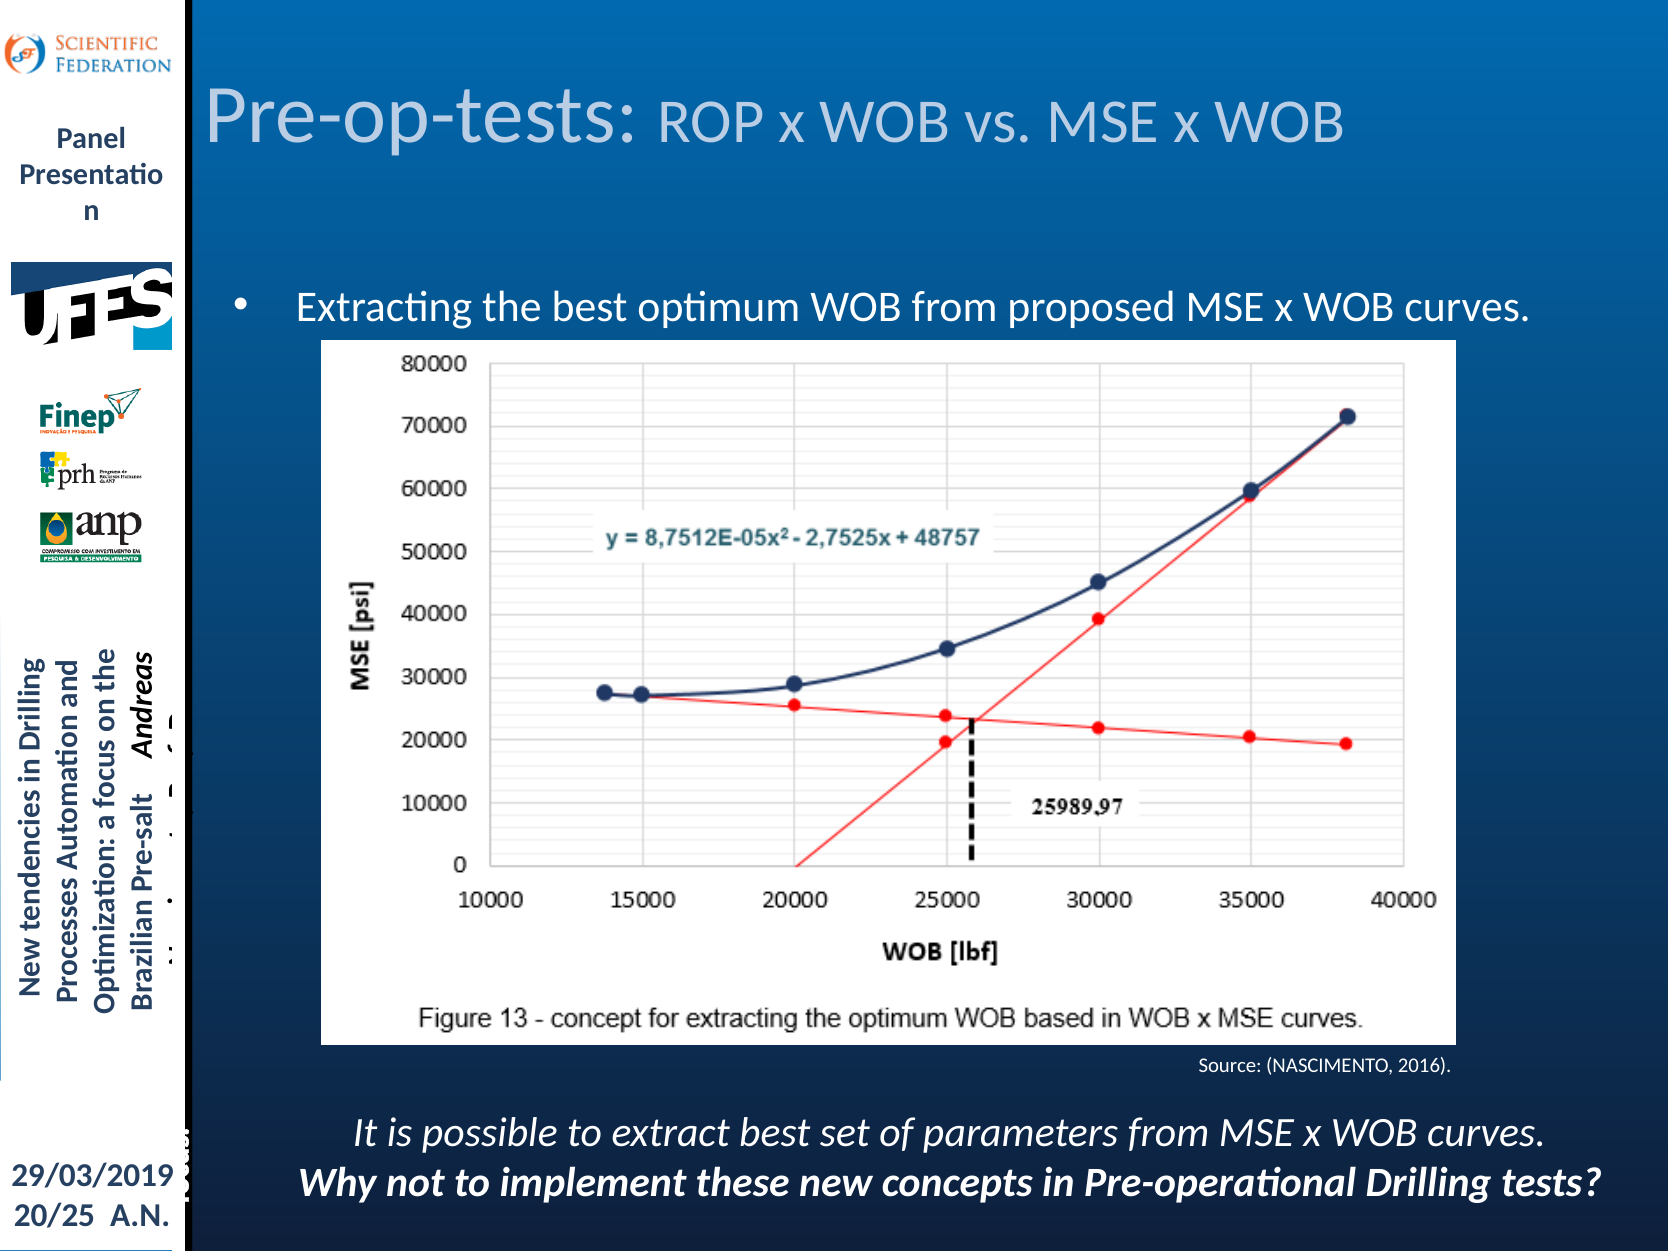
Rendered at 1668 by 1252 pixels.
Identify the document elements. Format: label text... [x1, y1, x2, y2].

picture [0, 0, 1668, 1251]
title Pre-op-tests: ROP x WOB vs. MSE x WOB [189, 51, 1668, 261]
text_box Source: (NASCIMENTO, 2016). [1183, 1044, 1479, 1085]
text_box 29/03/2019 20/25 A.N. [0, 1145, 190, 1251]
list Extracting the best optimum WOB from proposed MSE x WOB curves. [218, 270, 1634, 495]
text_box It is possible to extract best set of parameters from MSE x WOB curves. Why not to implement these new concepts in Pre-operational Drilling tests? [266, 1097, 1634, 1213]
